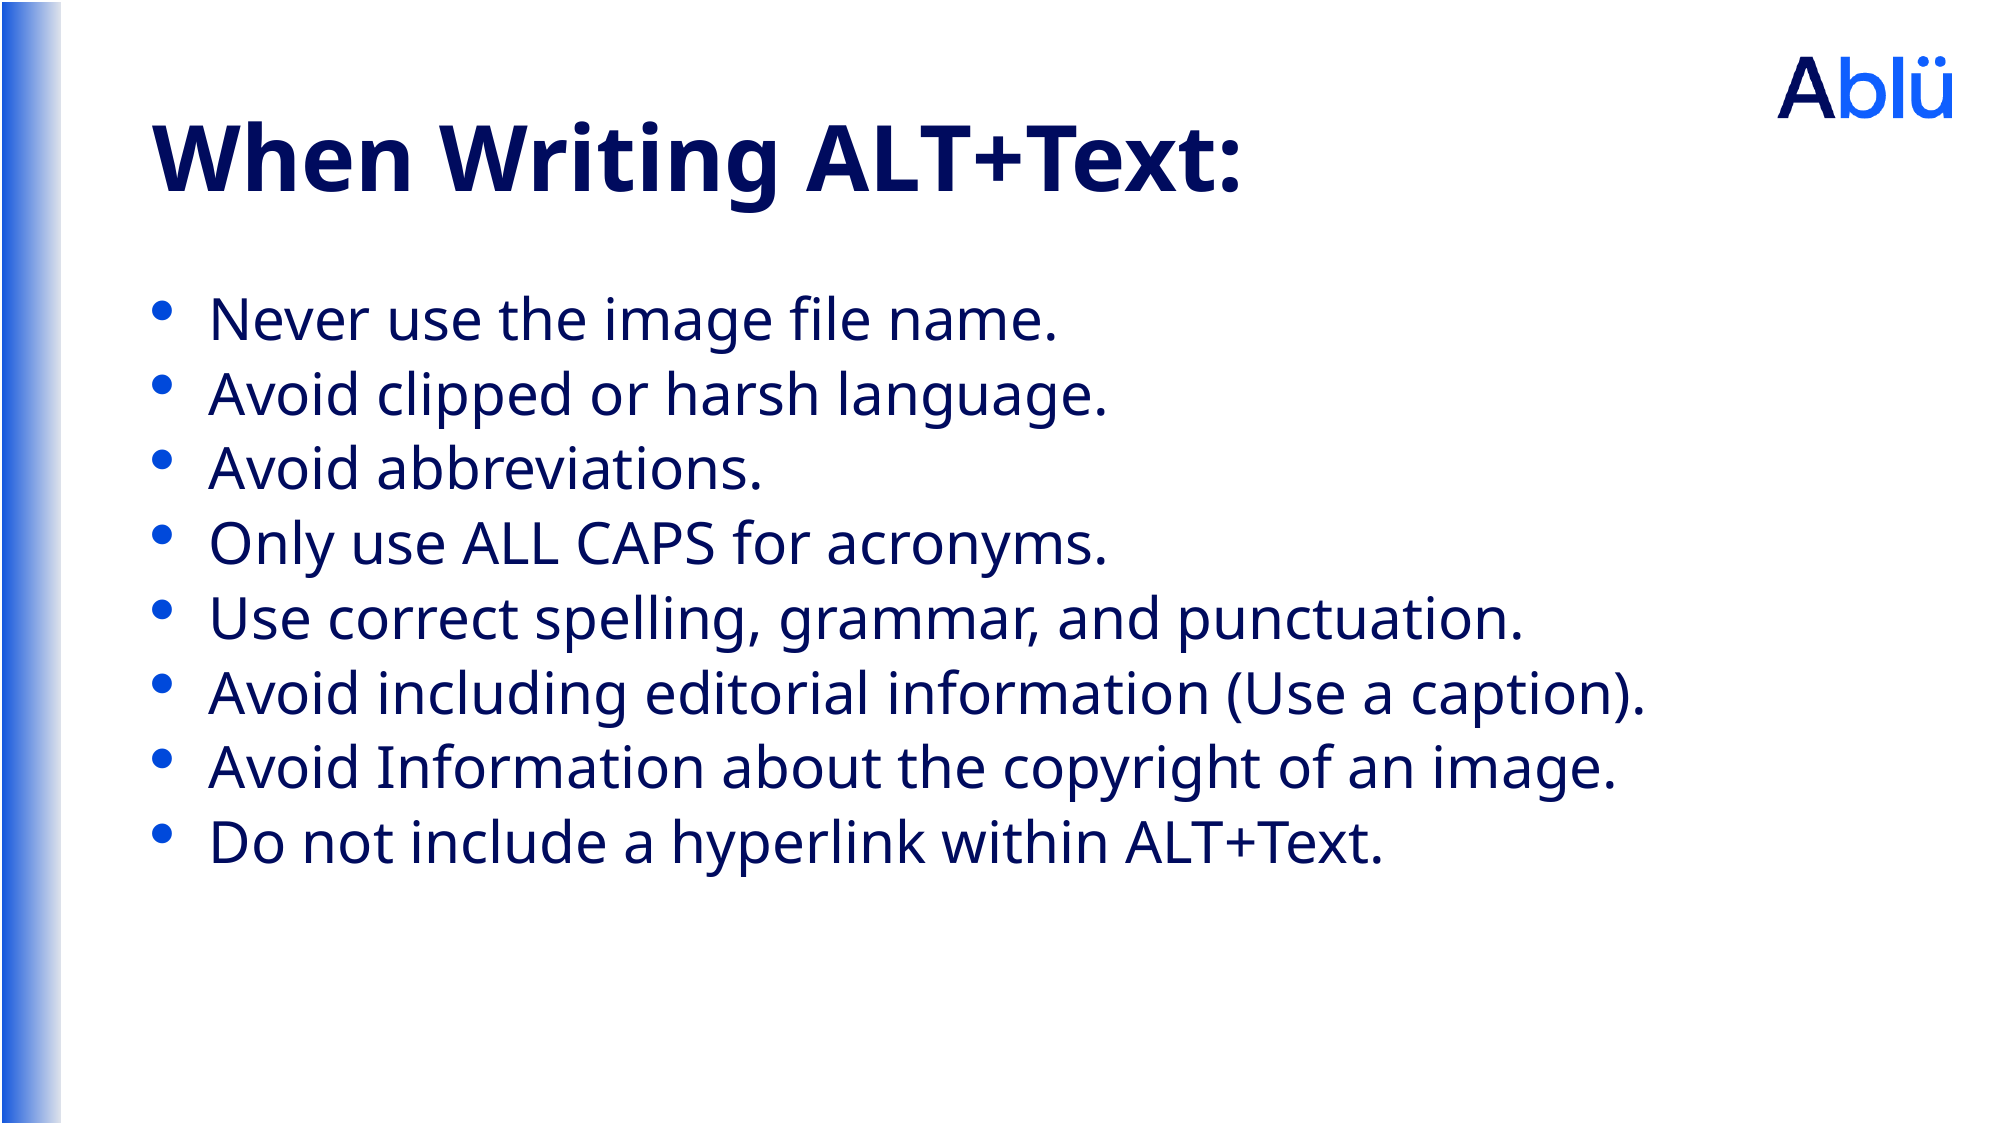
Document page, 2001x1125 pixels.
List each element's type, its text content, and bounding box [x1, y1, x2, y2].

list Never use the image file name. Avoid clipped or harsh language. Avoid abbreviations. Only use ALL CAPS for acronyms. Use correct spelling, grammar, and punctuation. Avoid including editorial information (Use a caption). Avoid Information about the copyright of an image. Do not include a hyperlink within ALT+Text. [137, 270, 1863, 1014]
picture [1742, 14, 1983, 162]
title When Writing ALT+Text: [137, 52, 1863, 270]
